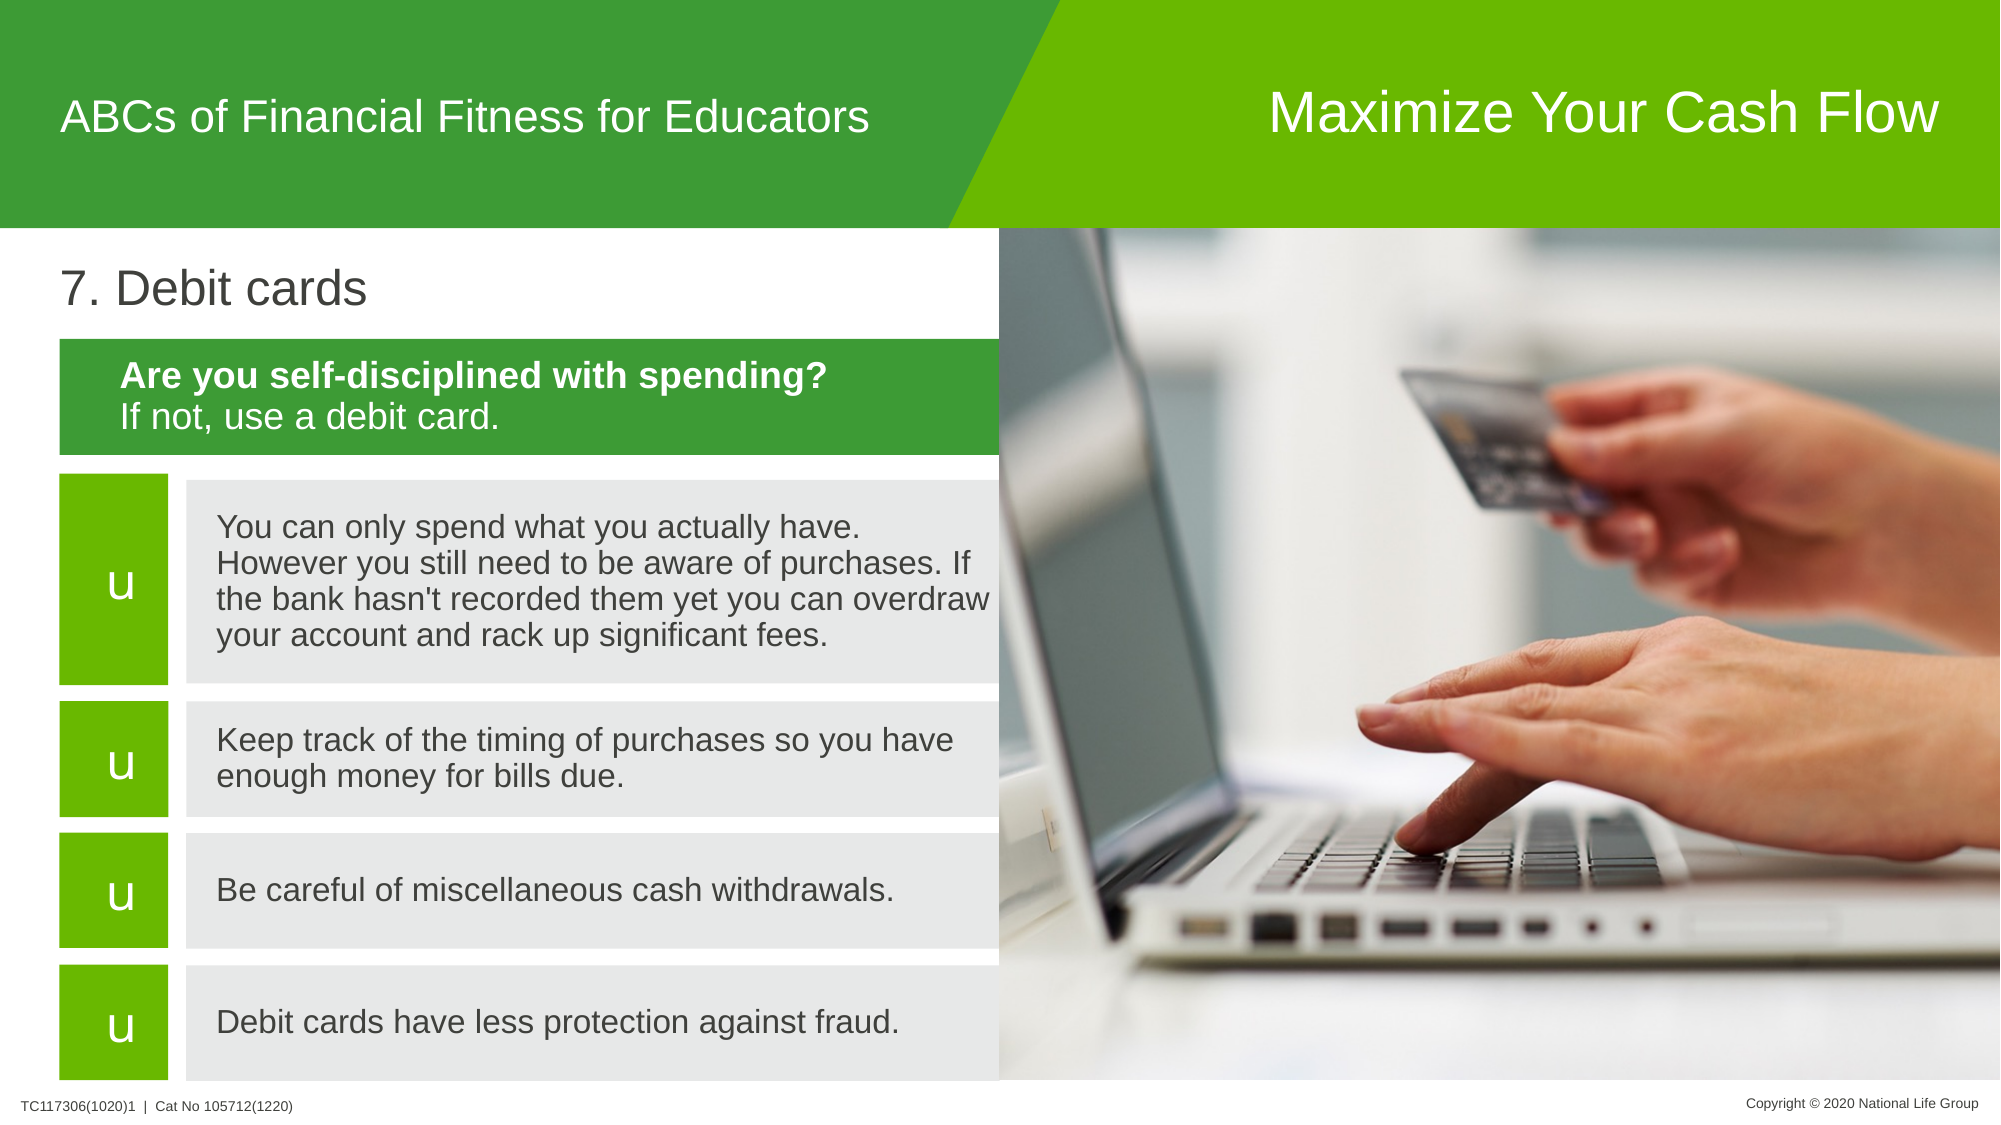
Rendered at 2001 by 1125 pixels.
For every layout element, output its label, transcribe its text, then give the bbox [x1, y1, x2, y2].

picture [999, 228, 2000, 1080]
text_box u [59, 832, 169, 948]
text_box Be careful of miscellaneous cash withdrawals. [186, 833, 999, 949]
text_box u [59, 701, 169, 818]
text_box Debit cards have less protection against fraud. [186, 965, 1000, 1081]
text_box Maximize Your Cash Flow [952, 0, 2000, 228]
text_box Are you self-disciplined with spending? If not, use a debit card. [59, 338, 999, 455]
text_box u [59, 473, 169, 686]
text_box Keep track of the timing of purchases so you have enough money for bills due. [186, 701, 999, 817]
text_box u [59, 964, 169, 1081]
text_box You can only spend what you actually have. However you still need to be aware of purchases. If the bank hasn't recorded them yet you can overdraw your account and rack up significant fees. [186, 479, 999, 684]
text_box ABCs of Financial Fitness for Educators [0, 0, 1061, 229]
text_box 7. Debit cards [59, 222, 1000, 338]
